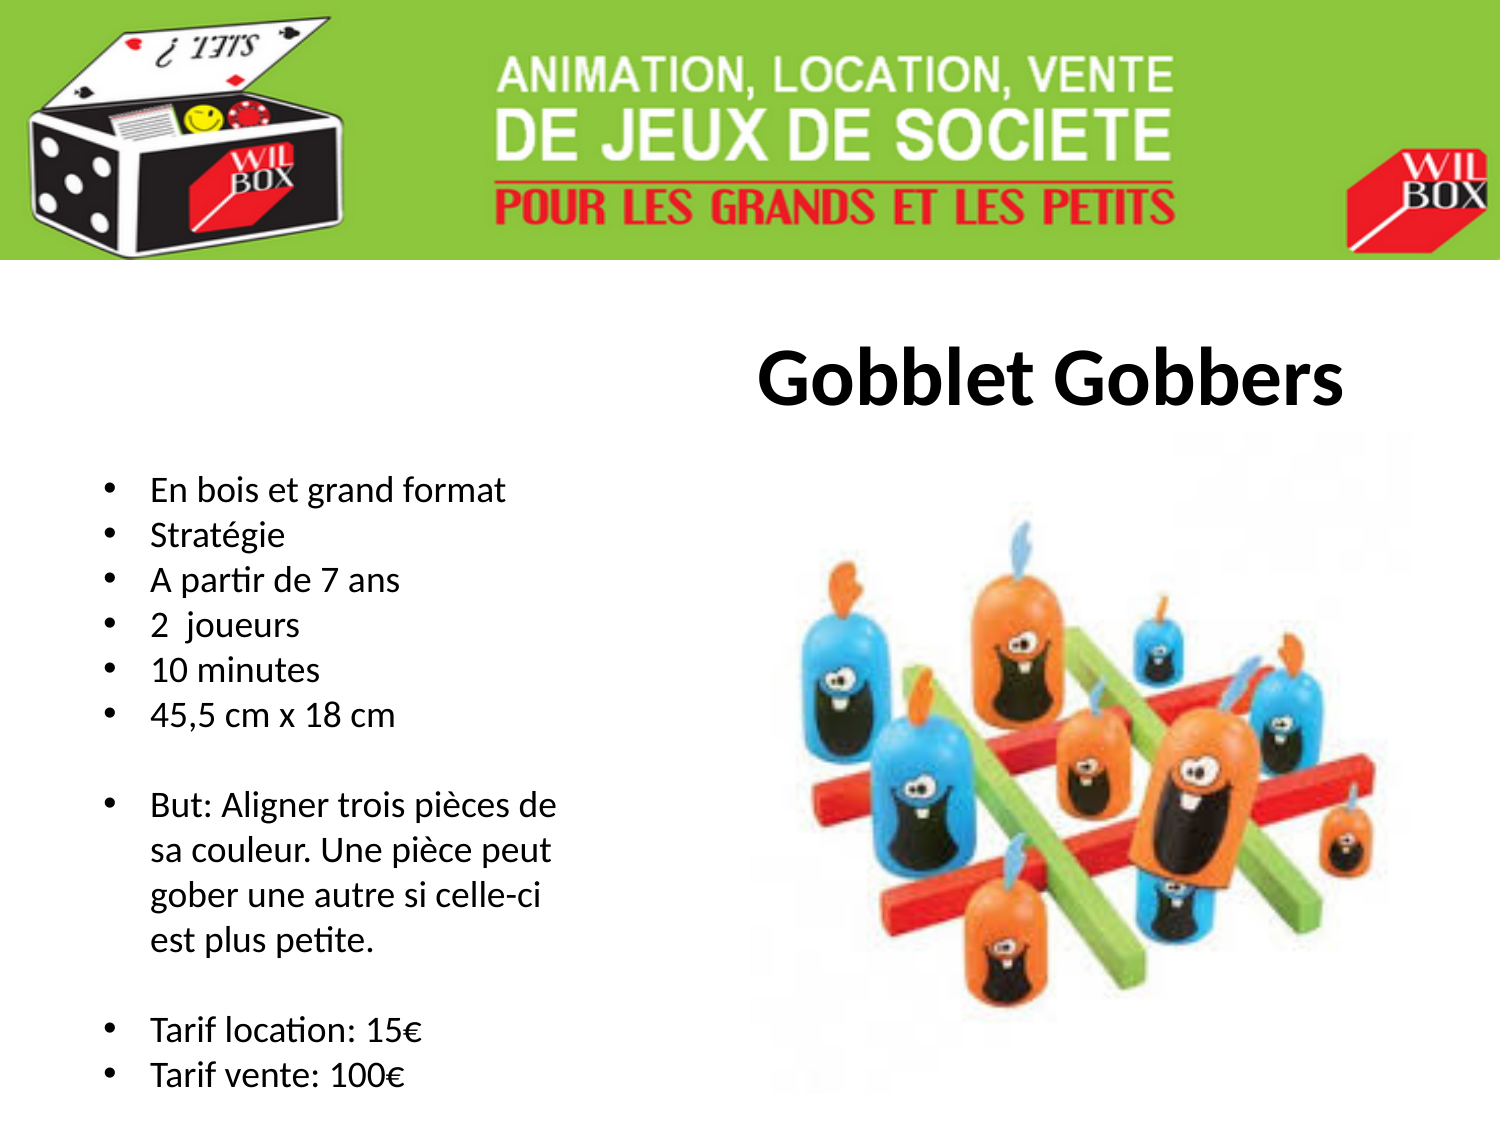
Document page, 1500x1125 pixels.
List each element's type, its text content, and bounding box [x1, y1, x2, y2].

text_box En bois et grand format Stratégie A partir de 7 ans 2 joueurs 10 minutes 45,5 cm x 18 cm But: Aligner trois pièces de sa couleur. Une pièce peut gober une autre si celle-ci est plus petite. Tarif location: 15€ Tarif vente: 100€ [88, 457, 597, 1125]
text_box Gobblet Gobbers [596, 314, 1500, 430]
picture [749, 432, 1412, 1095]
picture [0, 0, 1500, 260]
